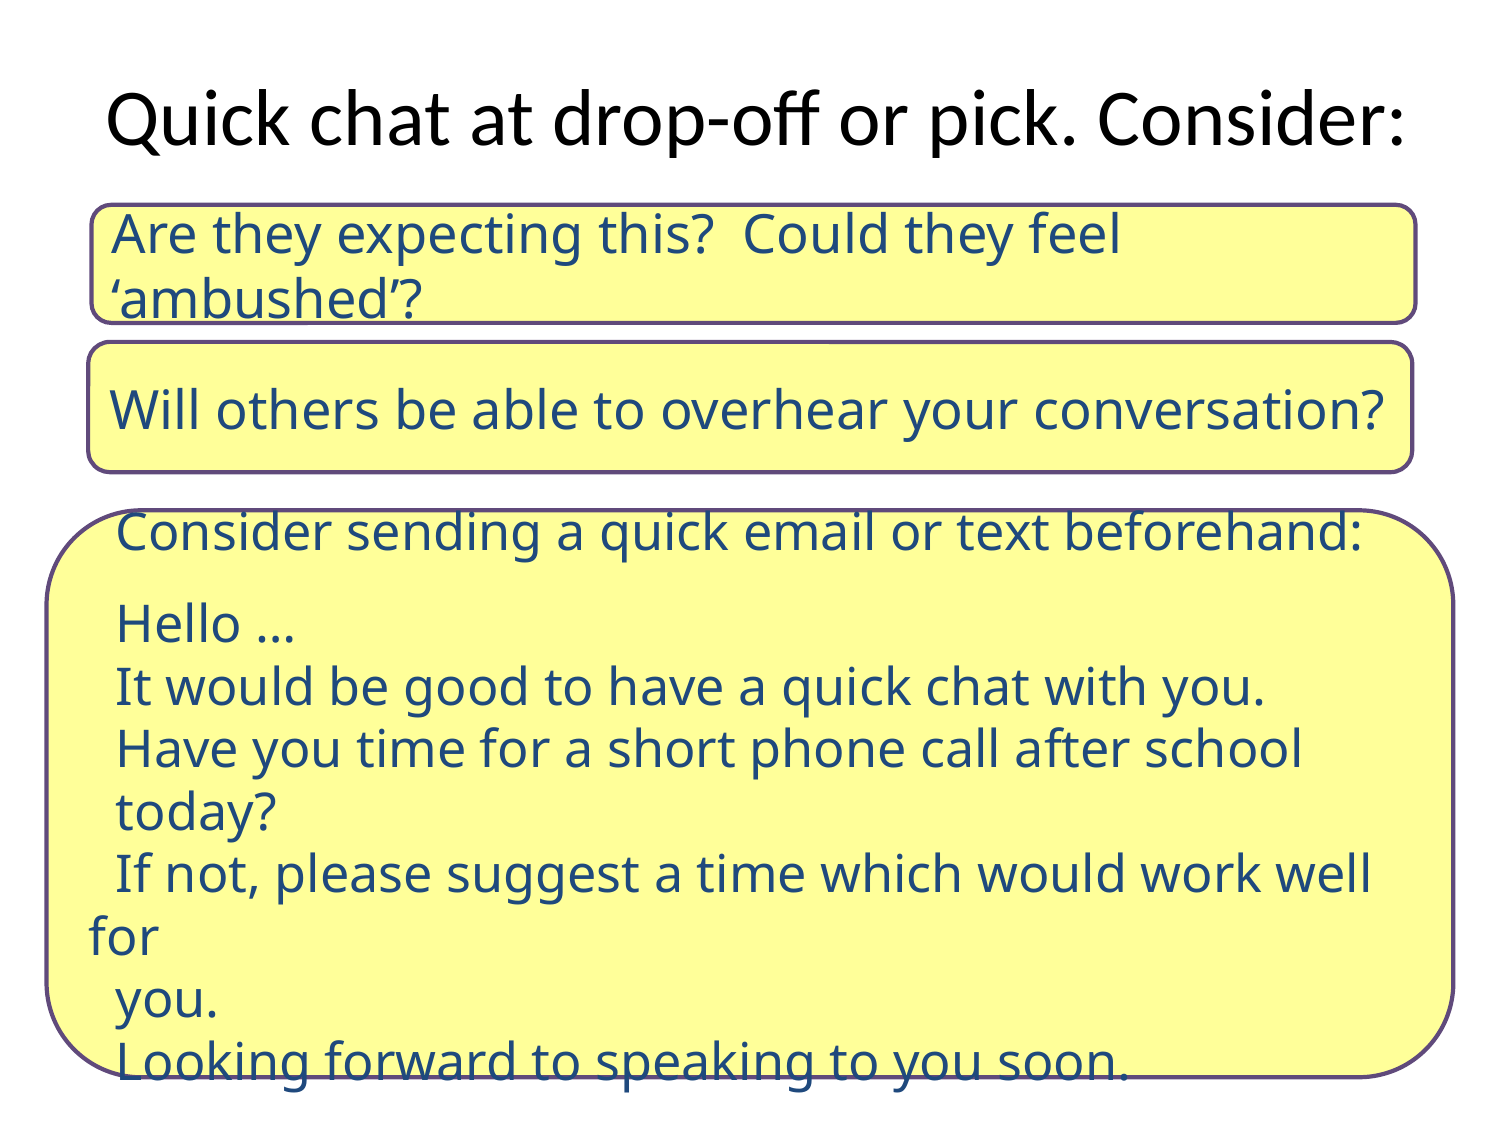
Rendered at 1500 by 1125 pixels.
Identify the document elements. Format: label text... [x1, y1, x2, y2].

text_box Are they expecting this? Could they feel ‘ambushed’? [89, 207, 1418, 326]
text_box Consider sending a quick email or text beforehand: Hello … It would be good to have a quick chat with you. Have you time for a short phone call after school today? If not, please suggest a time which would work well for you. Looking forward to speaking to you soon. [44, 508, 1456, 1080]
text_box Will others be able to overhear your conversation? [86, 339, 1415, 475]
title Quick chat at drop-off or pick. Consider: [82, 19, 1433, 207]
